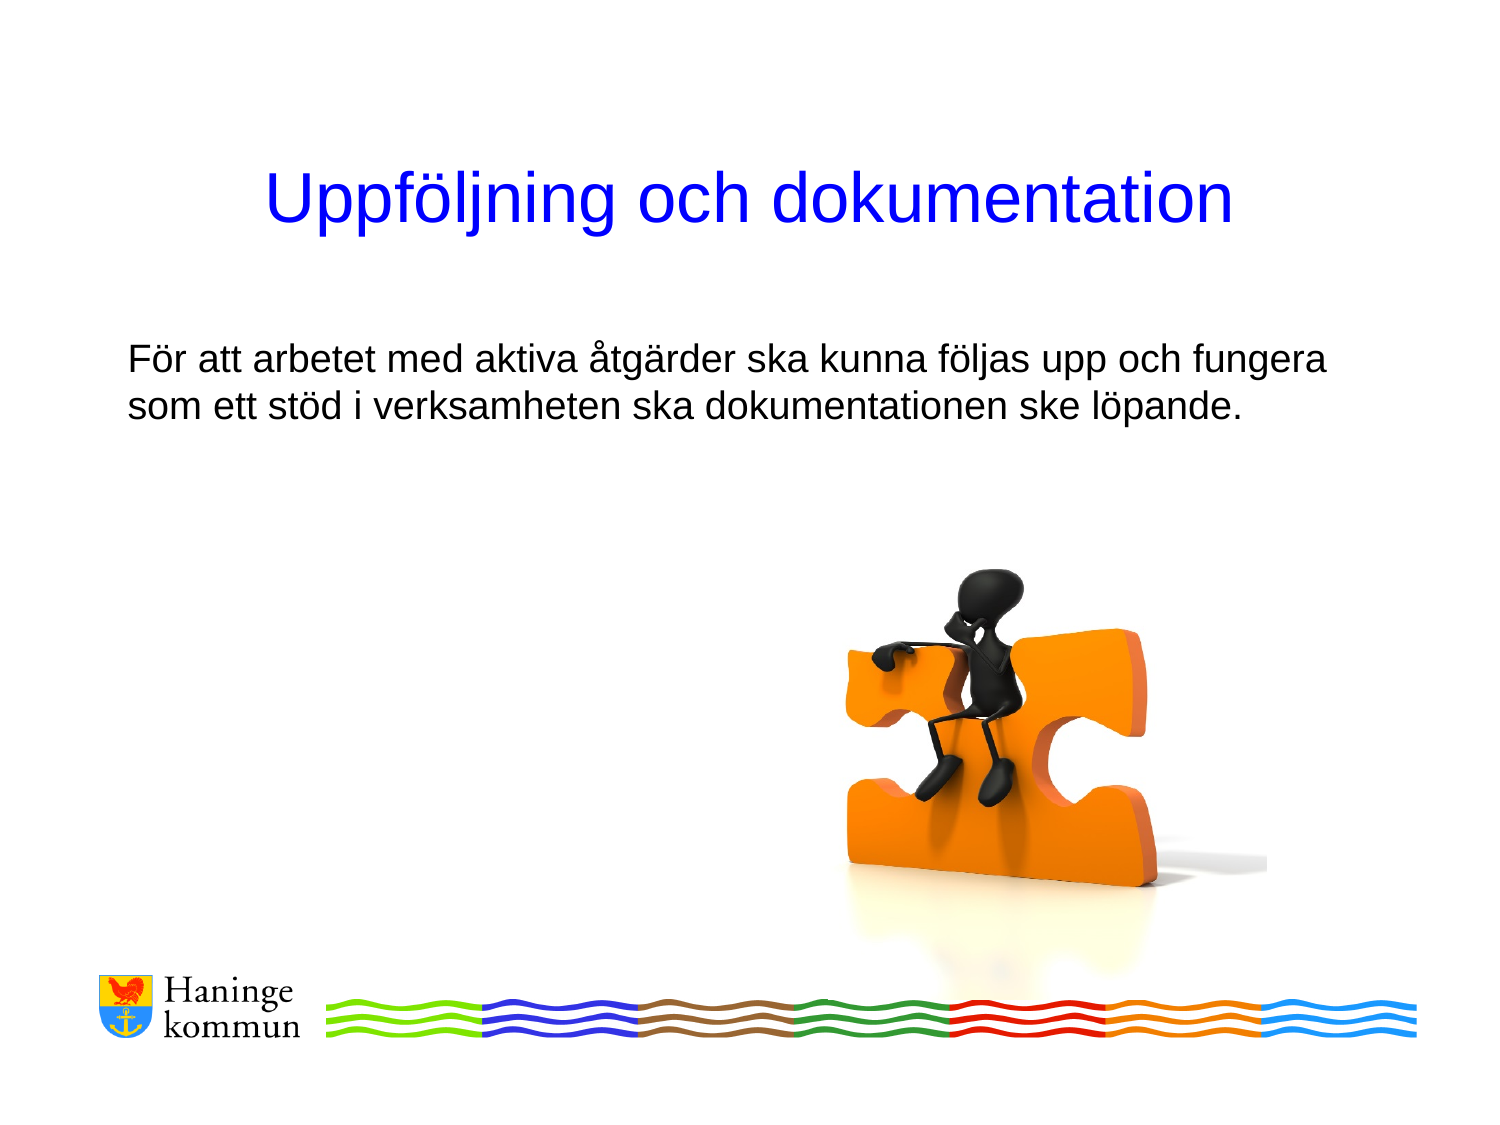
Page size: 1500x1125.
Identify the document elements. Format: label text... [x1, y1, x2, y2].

list För att arbetet med aktiva åtgärder ska kunna följas upp och fungera som ett stöd i verksamheten ska dokumentationen ske löpande. [112, 324, 1388, 1000]
picture [326, 562, 1417, 1038]
picture [99, 975, 300, 1038]
title Uppföljning och dokumentation [112, 99, 1388, 288]
